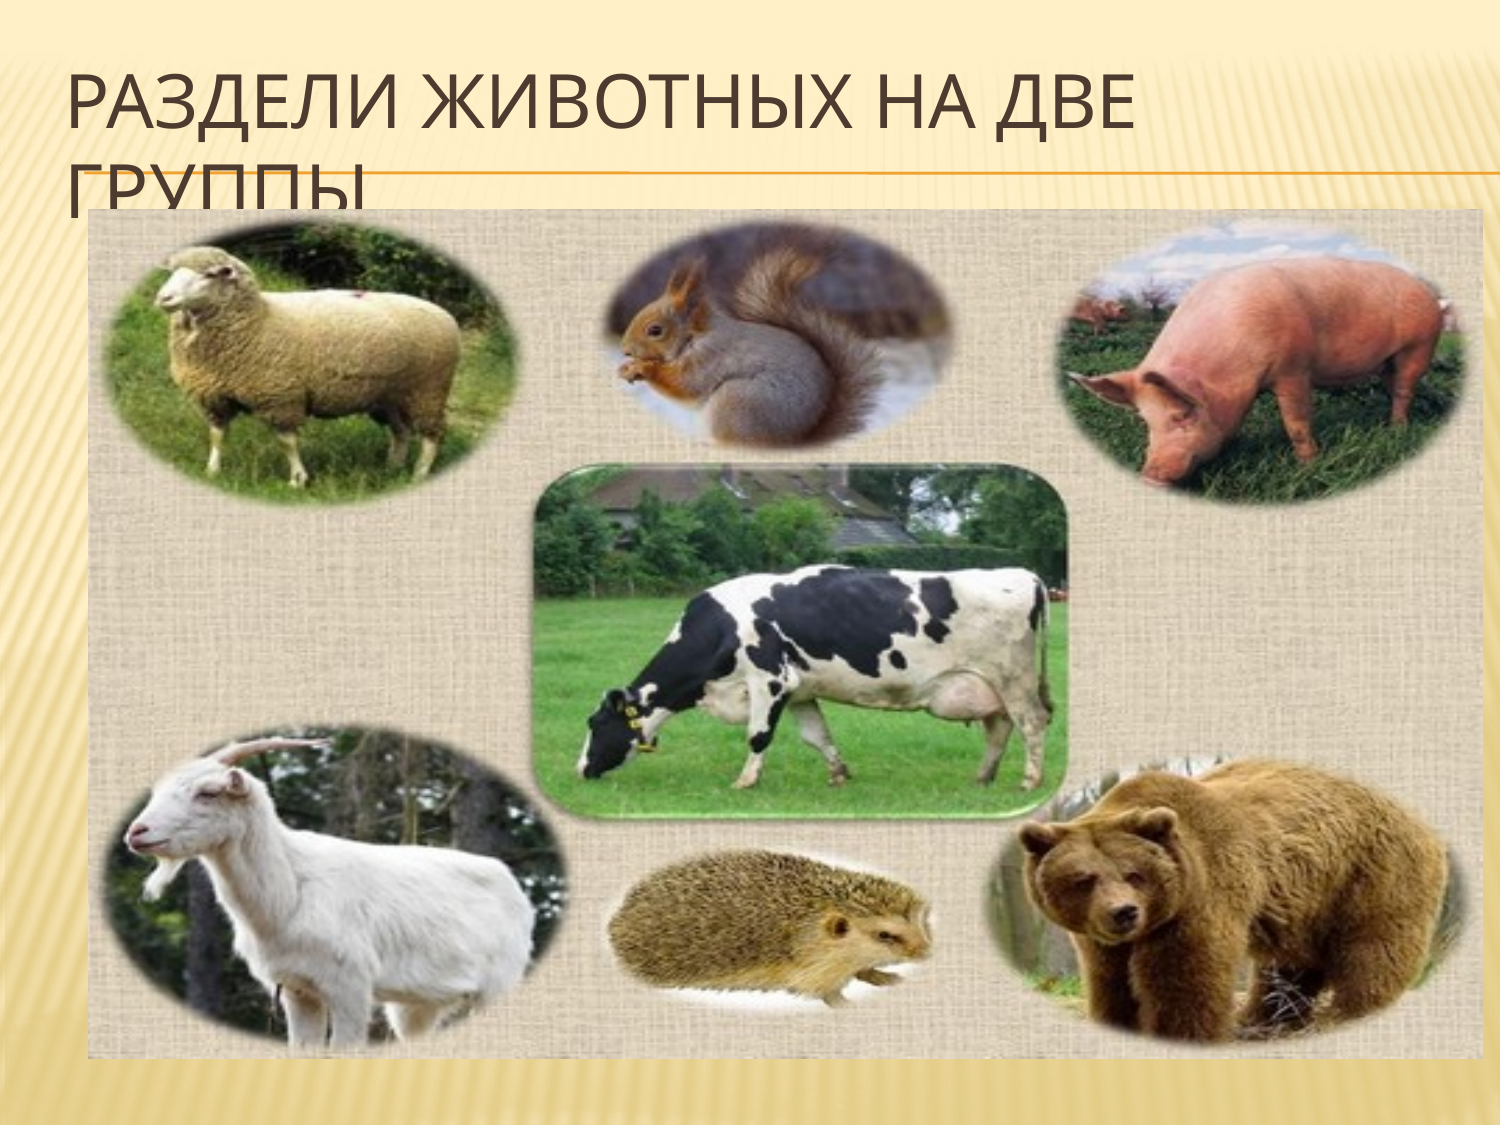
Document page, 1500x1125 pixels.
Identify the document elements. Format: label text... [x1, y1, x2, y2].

title Раздели животных на две группы [50, 75, 1475, 213]
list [88, 208, 1483, 1059]
